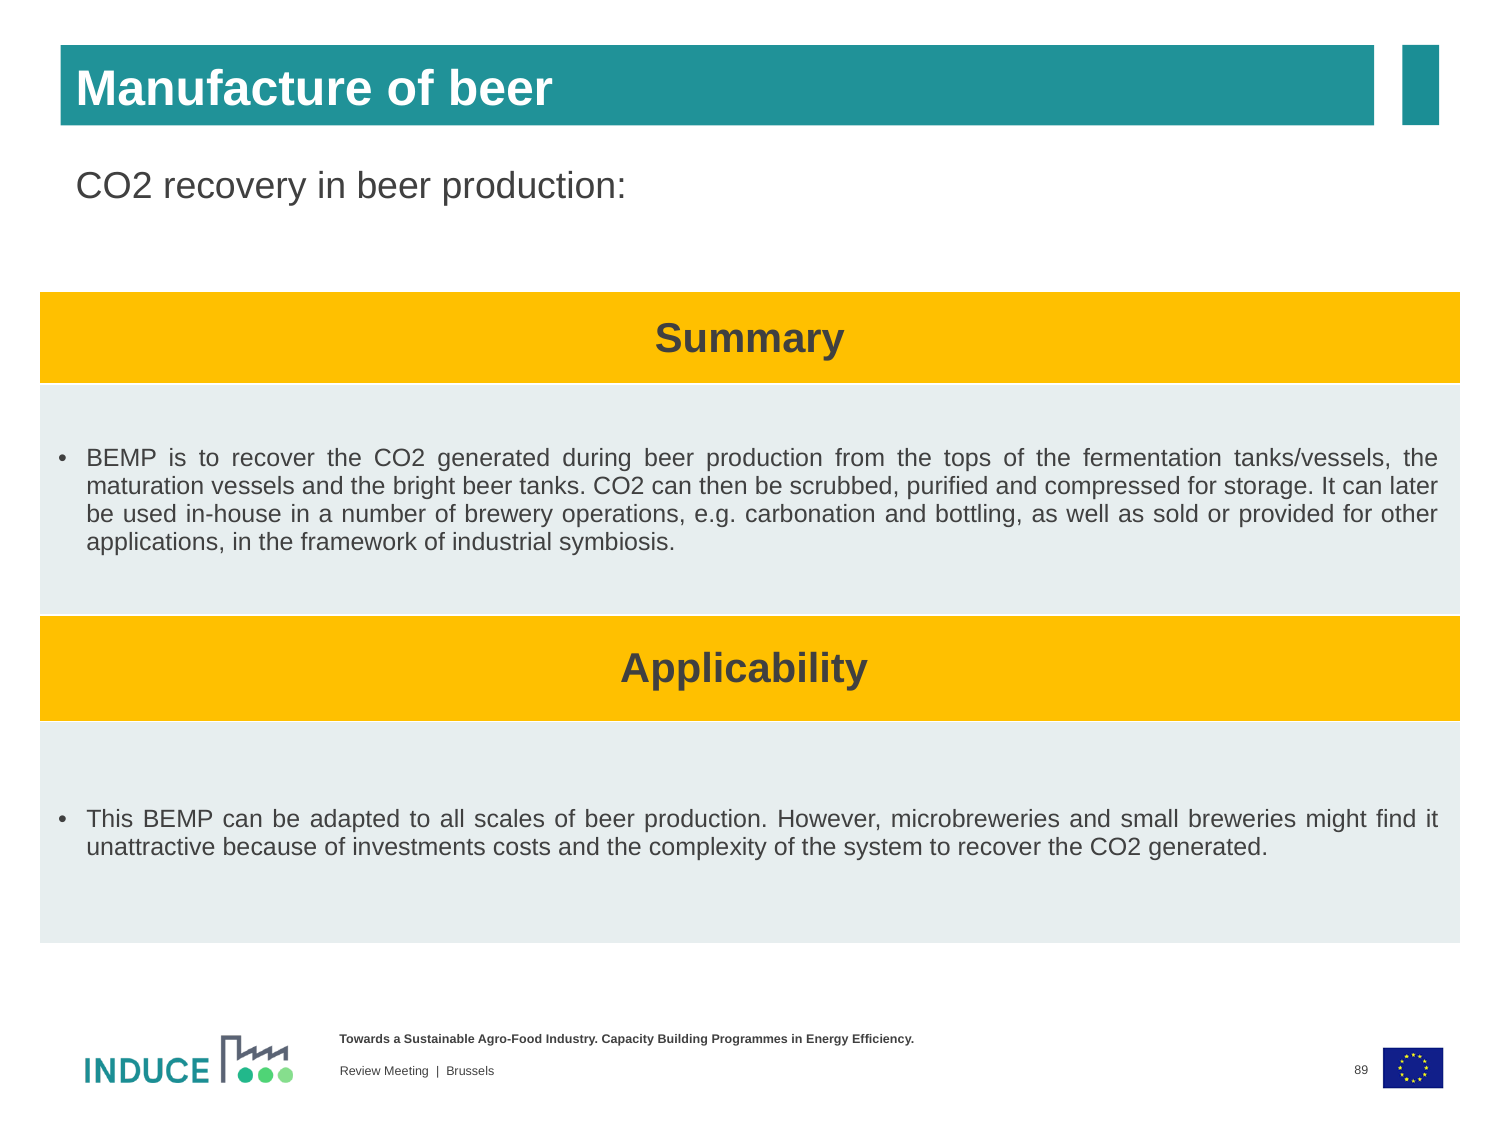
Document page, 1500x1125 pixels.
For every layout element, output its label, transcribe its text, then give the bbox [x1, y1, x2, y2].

slide_number 89 [1289, 1055, 1375, 1085]
text_box [1402, 44, 1440, 126]
table_header Summary [40, 292, 1460, 383]
picture [1373, 1038, 1450, 1094]
text_box CO2 recovery in beer production: [60, 153, 1440, 214]
table_header Applicability [40, 616, 1460, 721]
footer Review Meeting | Brussels [324, 1055, 1151, 1085]
text_box Manufacture of beer [60, 45, 1375, 126]
picture [83, 1033, 295, 1085]
table_cell This BEMP can be adapted to all scales of beer production. However, microbreweries and small breweries might find it unattractive because of investments costs and the complexity of the system to recover the CO2 generated. [40, 722, 1460, 943]
table_cell BEMP is to recover the CO2 generated during beer production from the tops of the fermentation tanks/vessels, the maturation vessels and the bright beer tanks. CO2 can then be scrubbed, purified and compressed for storage. It can later be used in-house in a number of brewery operations, e.g. carbonation and bottling, as well as sold or provided for other applications, in the framework of industrial symbiosis. [40, 385, 1460, 614]
